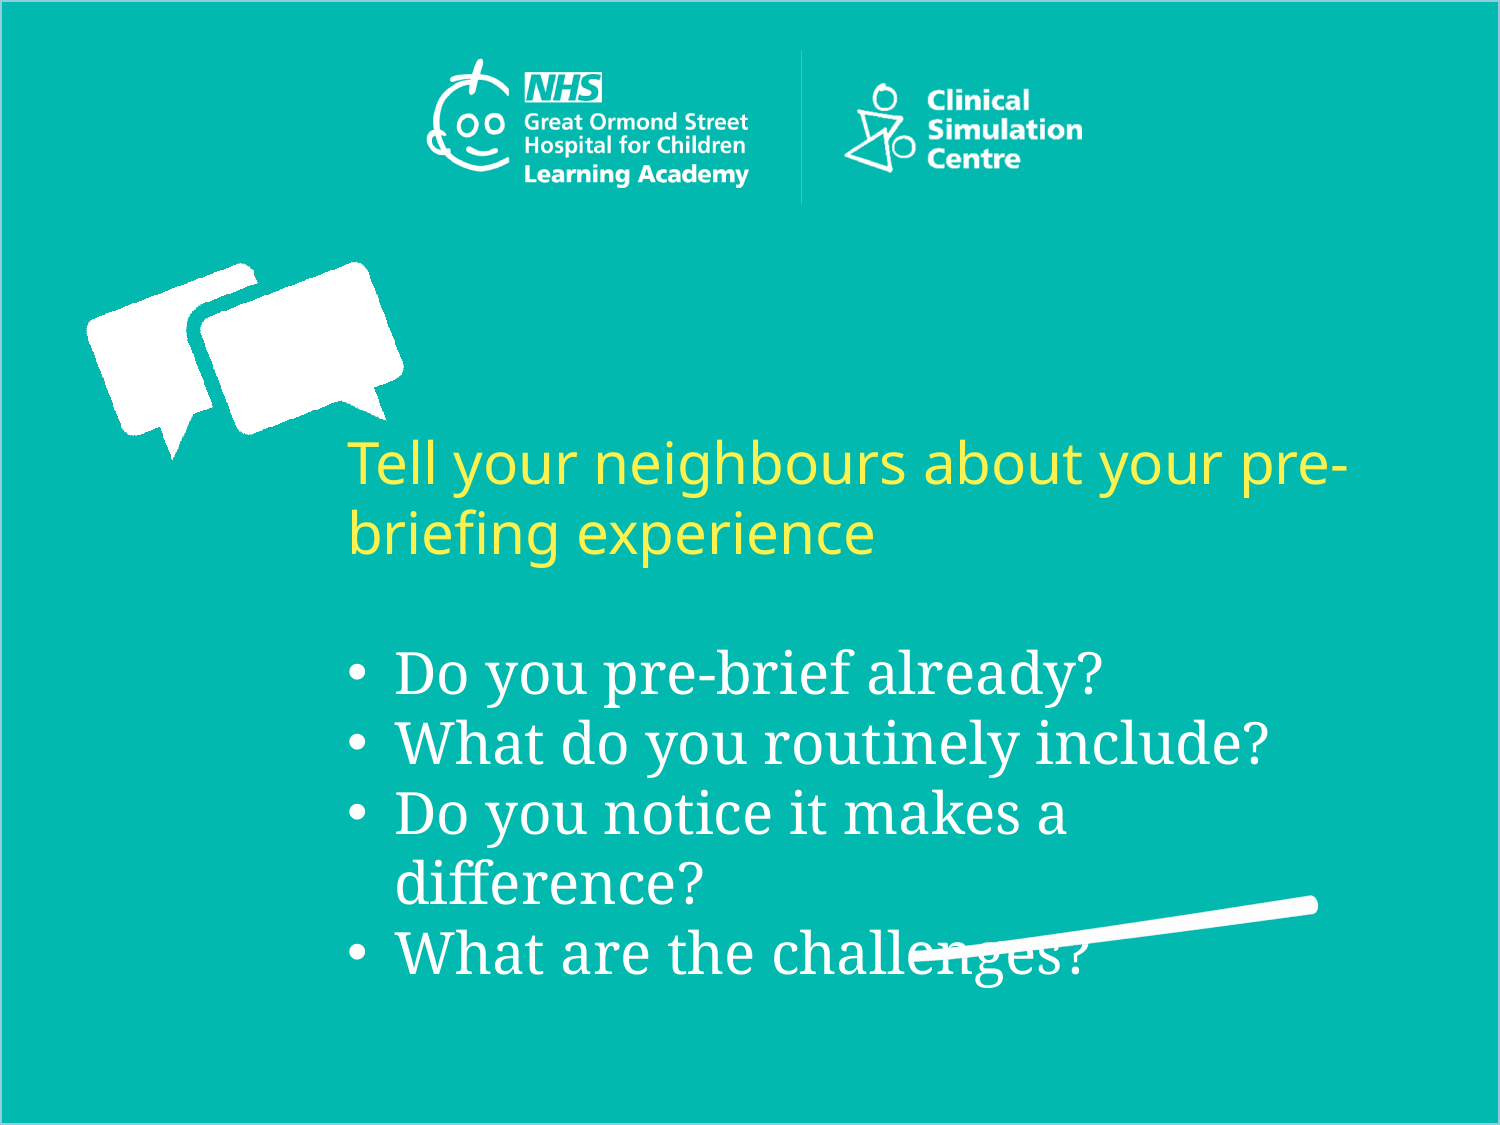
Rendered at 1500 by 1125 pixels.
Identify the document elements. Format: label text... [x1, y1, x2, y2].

text_box [0, 0, 1500, 1125]
text_box Tell your neighbours about your pre-briefing experience Do you pre-brief already? What do you routinely include? Do you notice it makes a difference? What are the challenges? [336, 420, 1365, 1107]
picture [29, 50, 1083, 586]
picture [889, 722, 1337, 1125]
